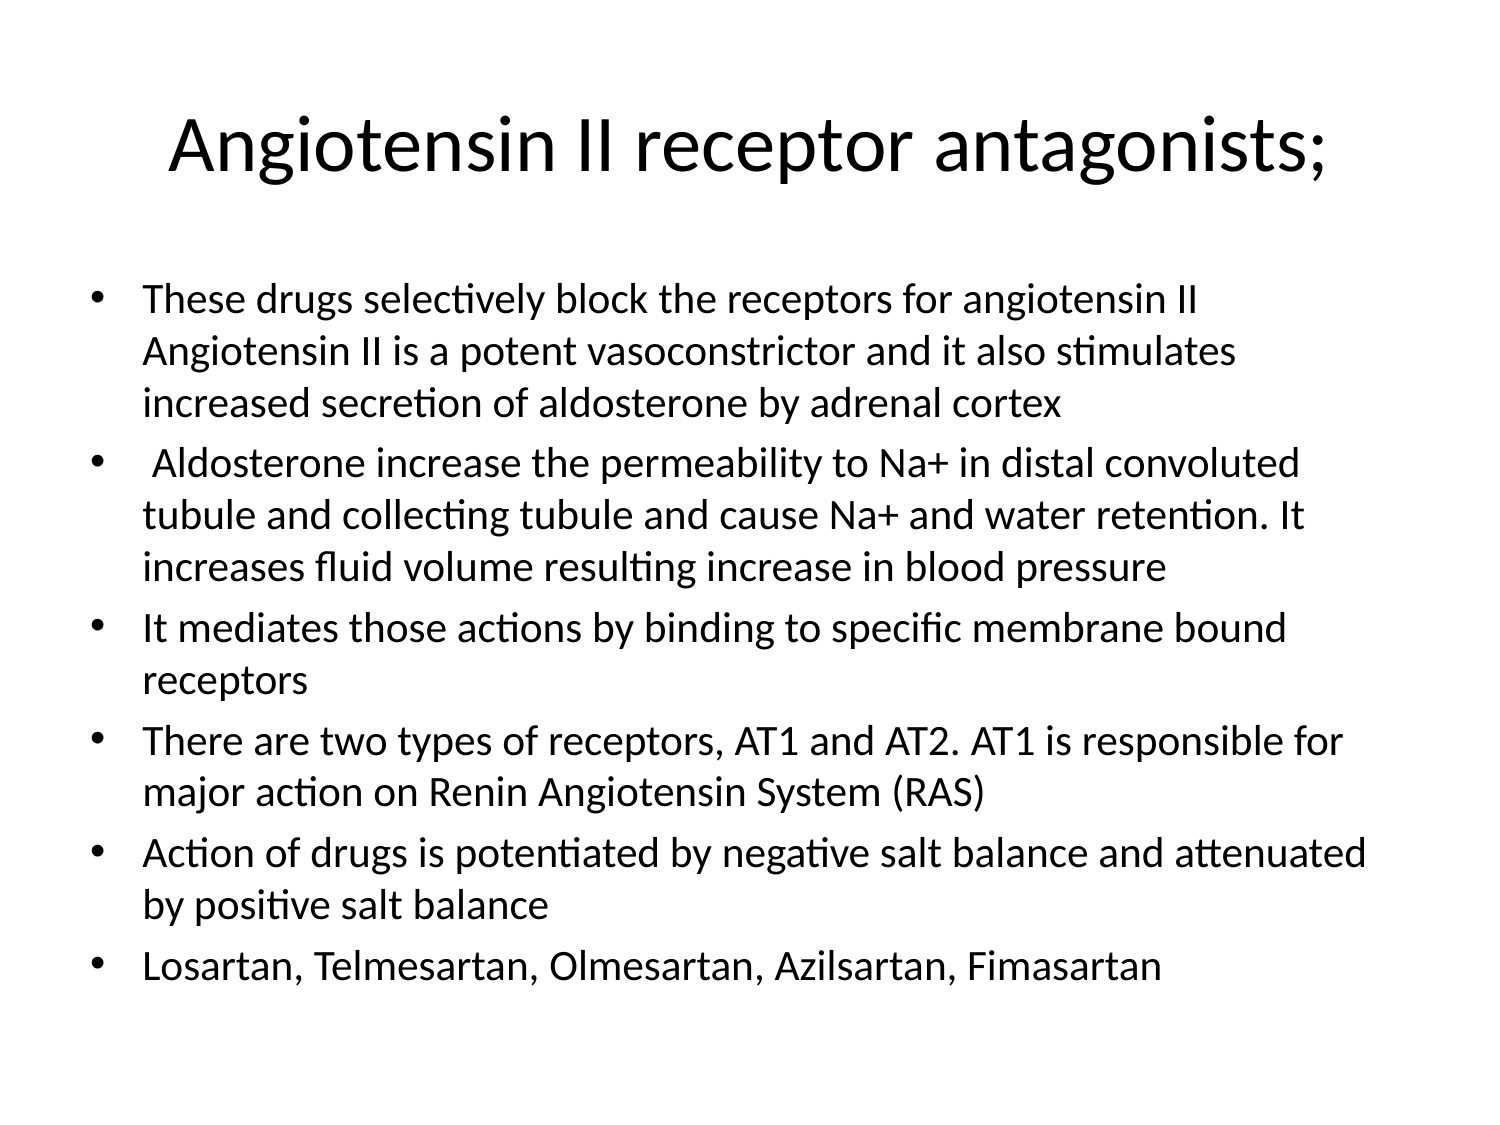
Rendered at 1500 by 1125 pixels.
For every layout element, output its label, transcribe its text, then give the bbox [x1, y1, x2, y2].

list These drugs selectively block the receptors for angiotensin II Angiotensin II is a potent vasoconstrictor and it also stimulates increased secretion of aldosterone by adrenal cortex Aldosterone increase the permeability to Na+ in distal convoluted tubule and collecting tubule and cause Na+ and water retention. It increases fluid volume resulting increase in blood pressure It mediates those actions by binding to specific membrane bound receptors There are two types of receptors, AT1 and AT2. AT1 is responsible for major action on Renin Angiotensin System (RAS) Action of drugs is potentiated by negative salt balance and attenuated by positive salt balance Losartan, Telmesartan, Olmesartan, Azilsartan, Fimasartan [75, 262, 1425, 1005]
title Angiotensin II receptor antagonists; [75, 45, 1425, 233]
